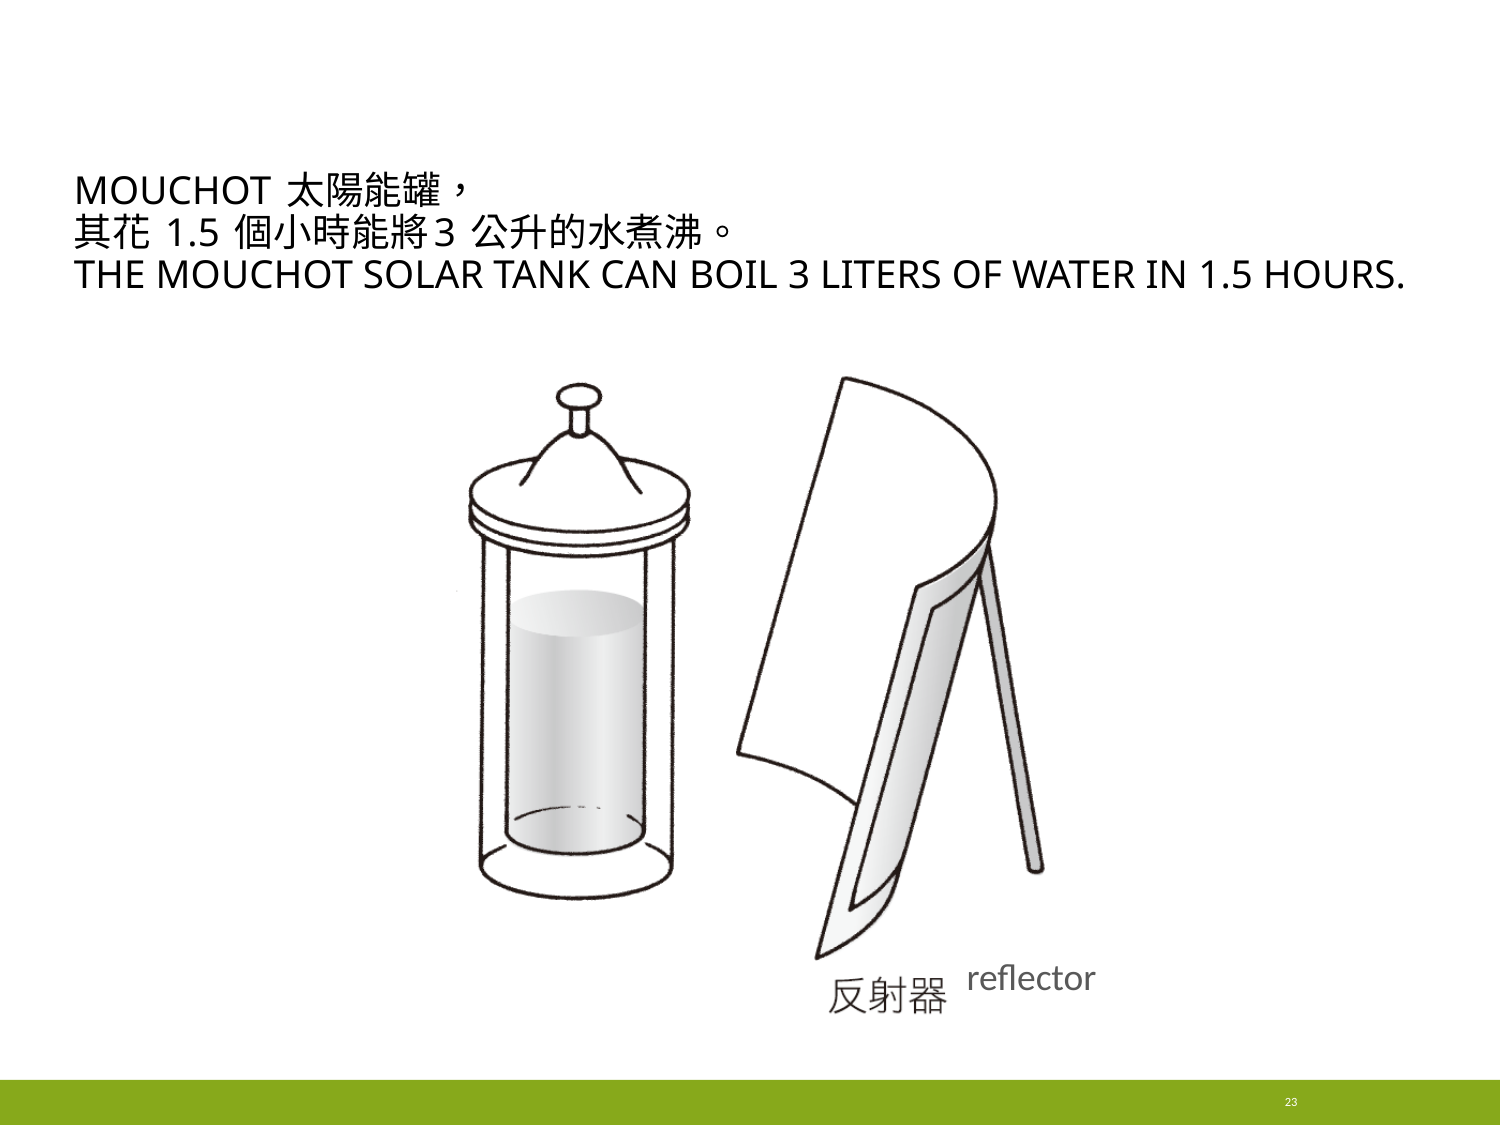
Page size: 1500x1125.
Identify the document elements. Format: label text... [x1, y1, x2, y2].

title Mouchot 太陽能罐， 其花 1.5 個小時能將3 公升的水煮沸。 The Mouchot solar tank can boil 3 liters of water in 1.5 hours. [58, 149, 1442, 305]
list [422, 338, 1078, 1038]
slide_number 23 [1217, 1082, 1313, 1121]
text_box reflector [1078, 945, 1112, 1006]
